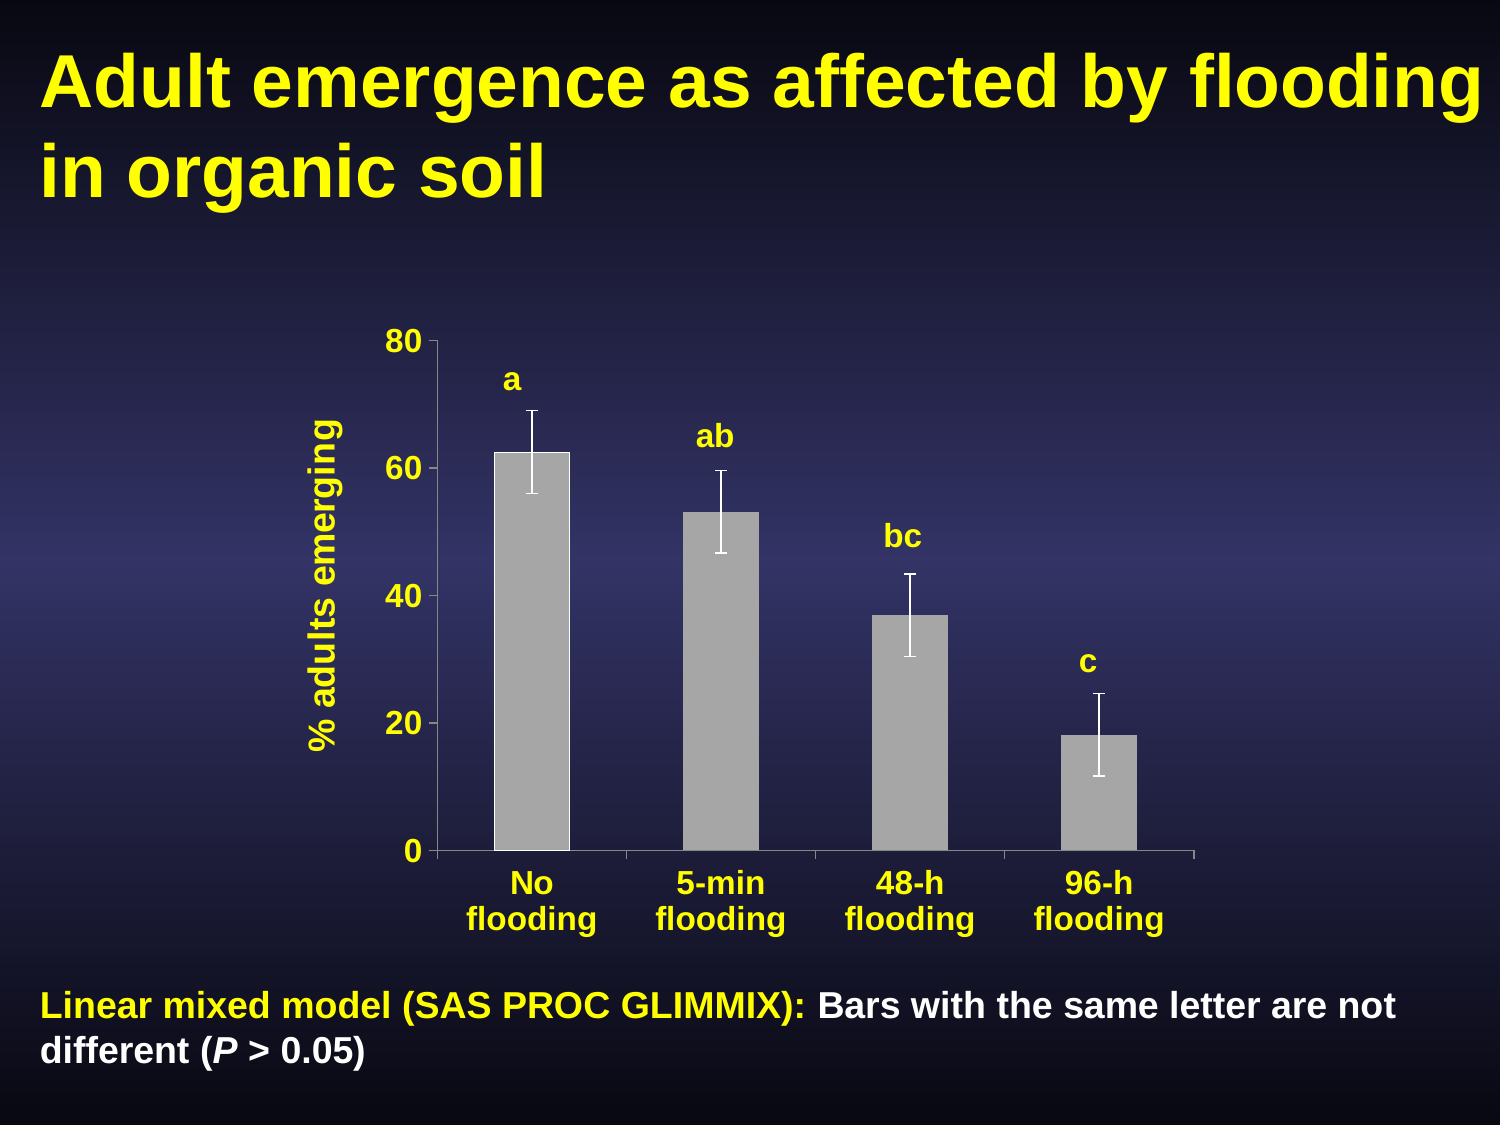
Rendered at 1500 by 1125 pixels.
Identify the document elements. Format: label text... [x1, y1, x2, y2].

chart [274, 309, 1213, 951]
text_box Linear mixed model (SAS PROC GLIMMIX): Bars with the same letter are not different (P > 0.05) [24, 973, 1488, 1079]
text_box Adult emergence as affected by flooding in organic soil [24, 24, 1500, 220]
